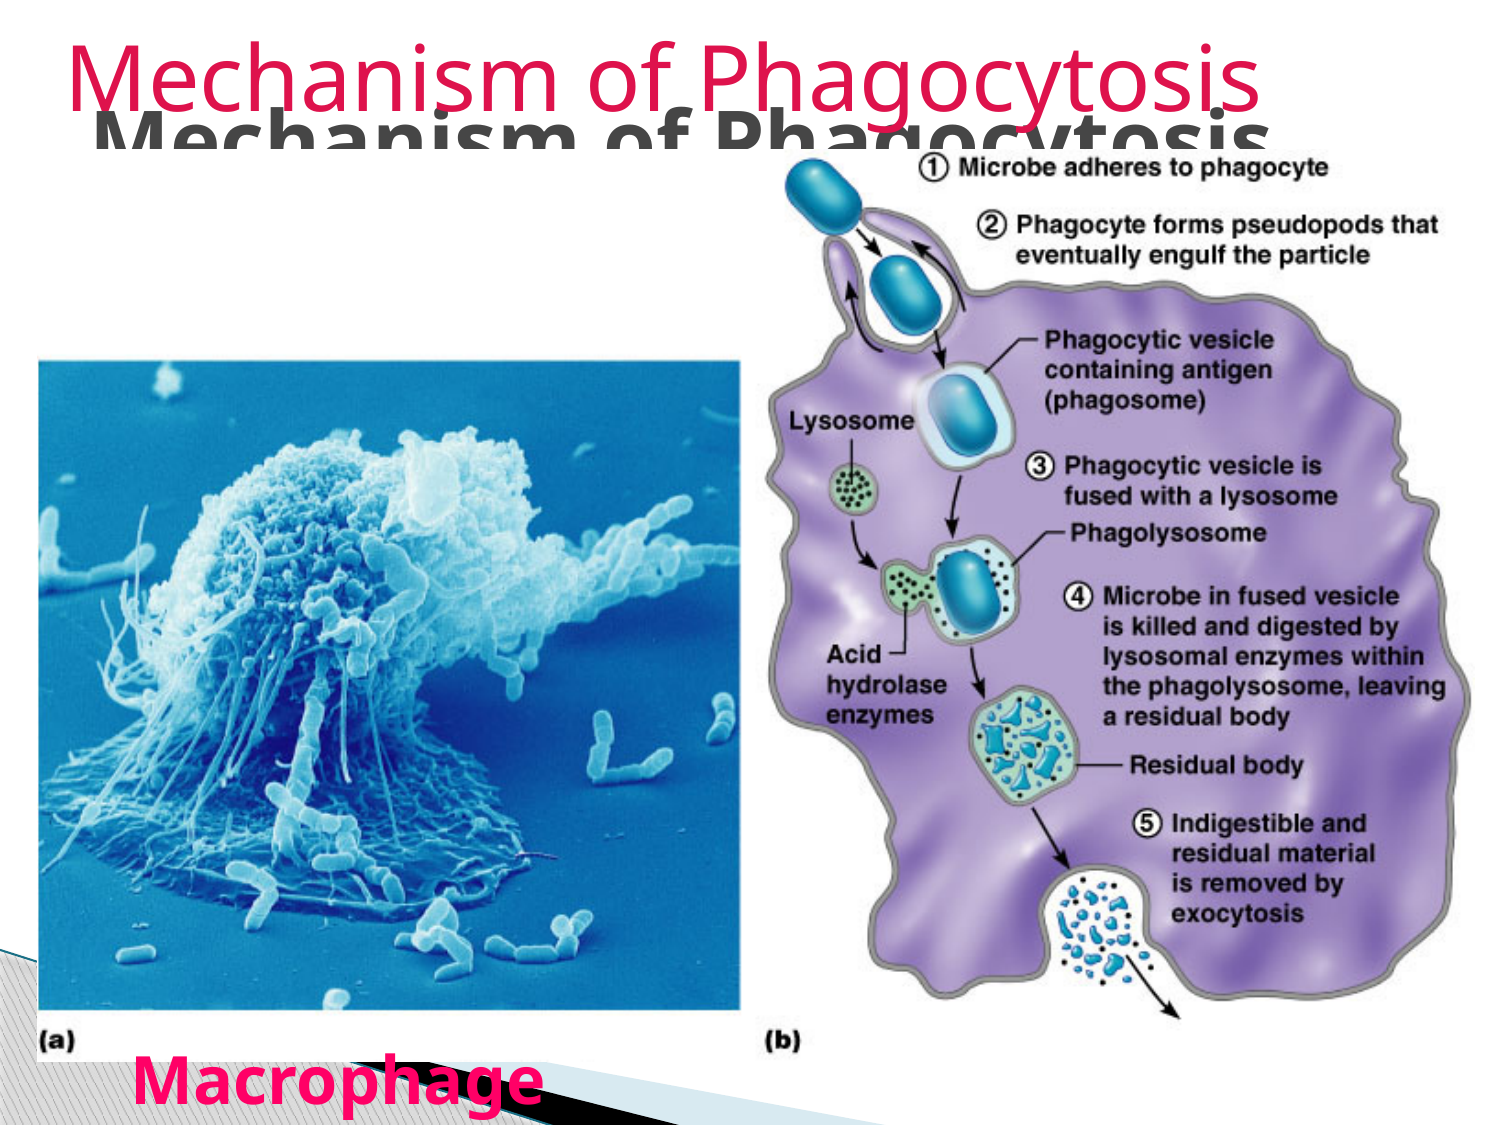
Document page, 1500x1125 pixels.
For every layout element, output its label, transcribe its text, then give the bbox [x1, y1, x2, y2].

text_box Mechanism of Phagocytosis [49, 12, 1463, 113]
title Mechanism of Phagocytosis [75, 113, 1425, 149]
text_box Macrophage [115, 1074, 718, 1125]
picture [37, 149, 1476, 1062]
